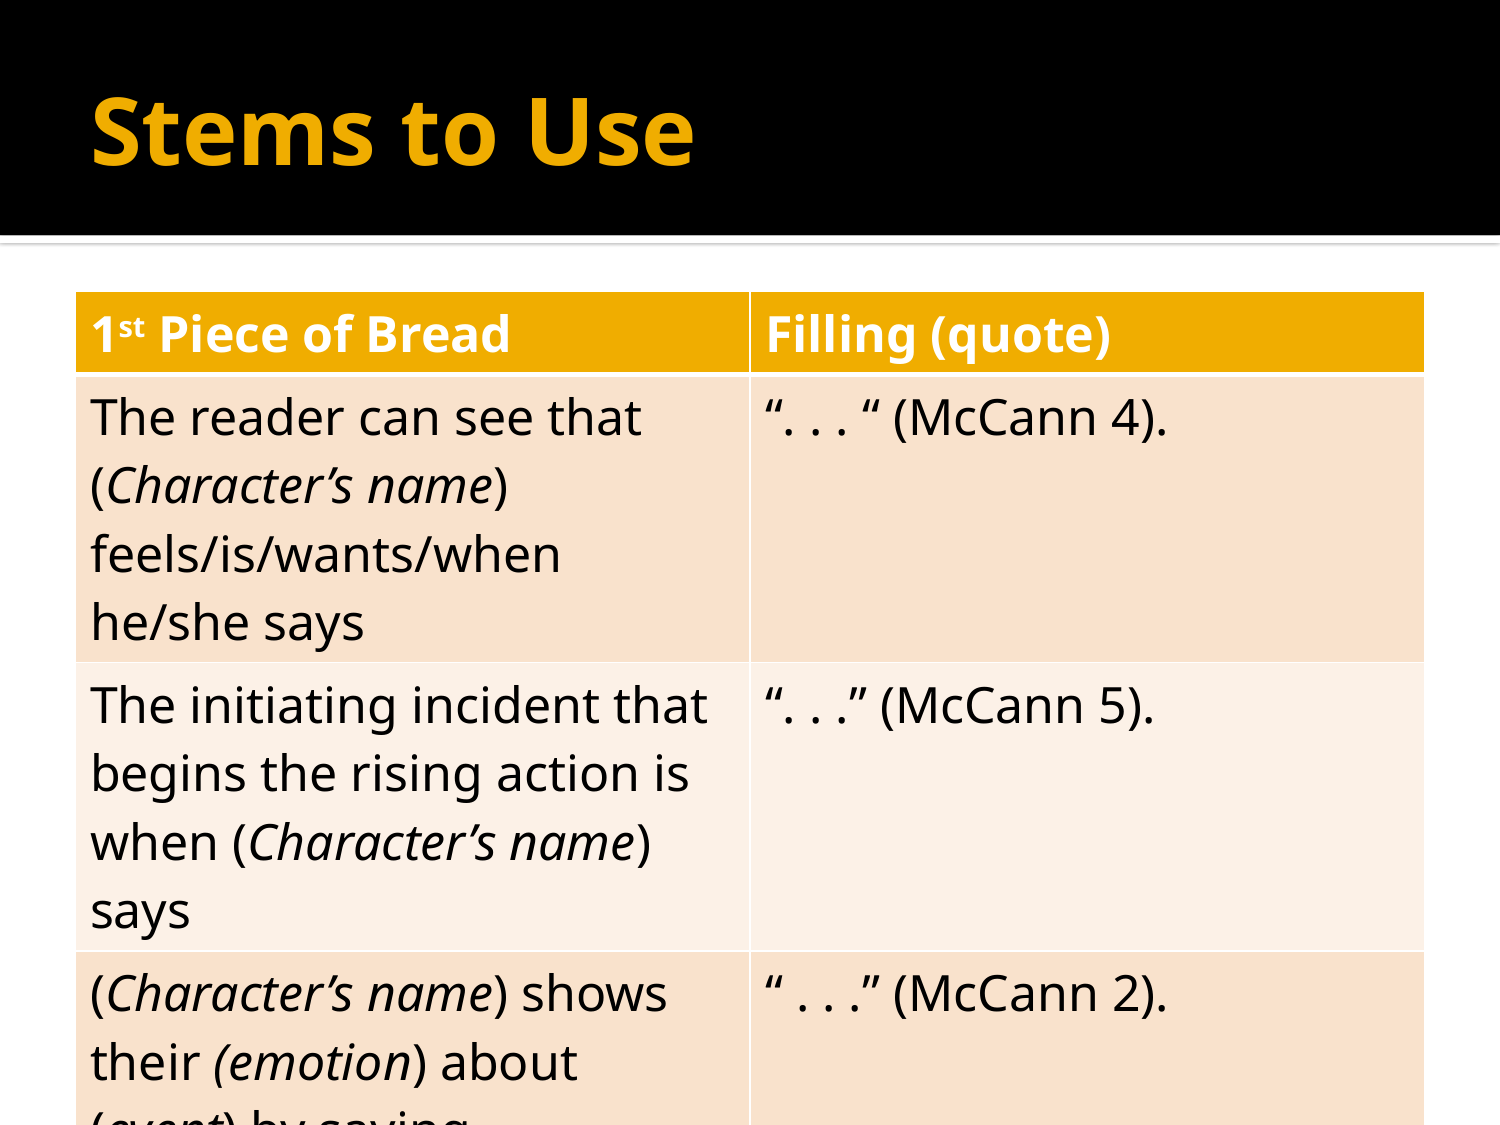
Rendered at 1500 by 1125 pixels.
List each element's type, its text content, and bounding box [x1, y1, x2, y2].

table_cell “. . .” (McCann 5). [751, 663, 1424, 950]
table_cell “. . . “ (McCann 4). [751, 377, 1424, 662]
table_cell The initiating incident that begins the rising action is when (Character’s name) says [76, 663, 749, 950]
table_cell The reader can see that (Character’s name) feels/is/wants/when he/she says [76, 377, 749, 662]
table_cell “ . . .” (McCann 2). [751, 952, 1424, 1125]
table_header Filling (quote) [751, 292, 1424, 372]
title Stems to Use [75, 25, 1425, 231]
table_header 1st Piece of Bread [76, 292, 749, 372]
table_cell (Character’s name) shows their (emotion) about (event) by saying [76, 952, 749, 1125]
